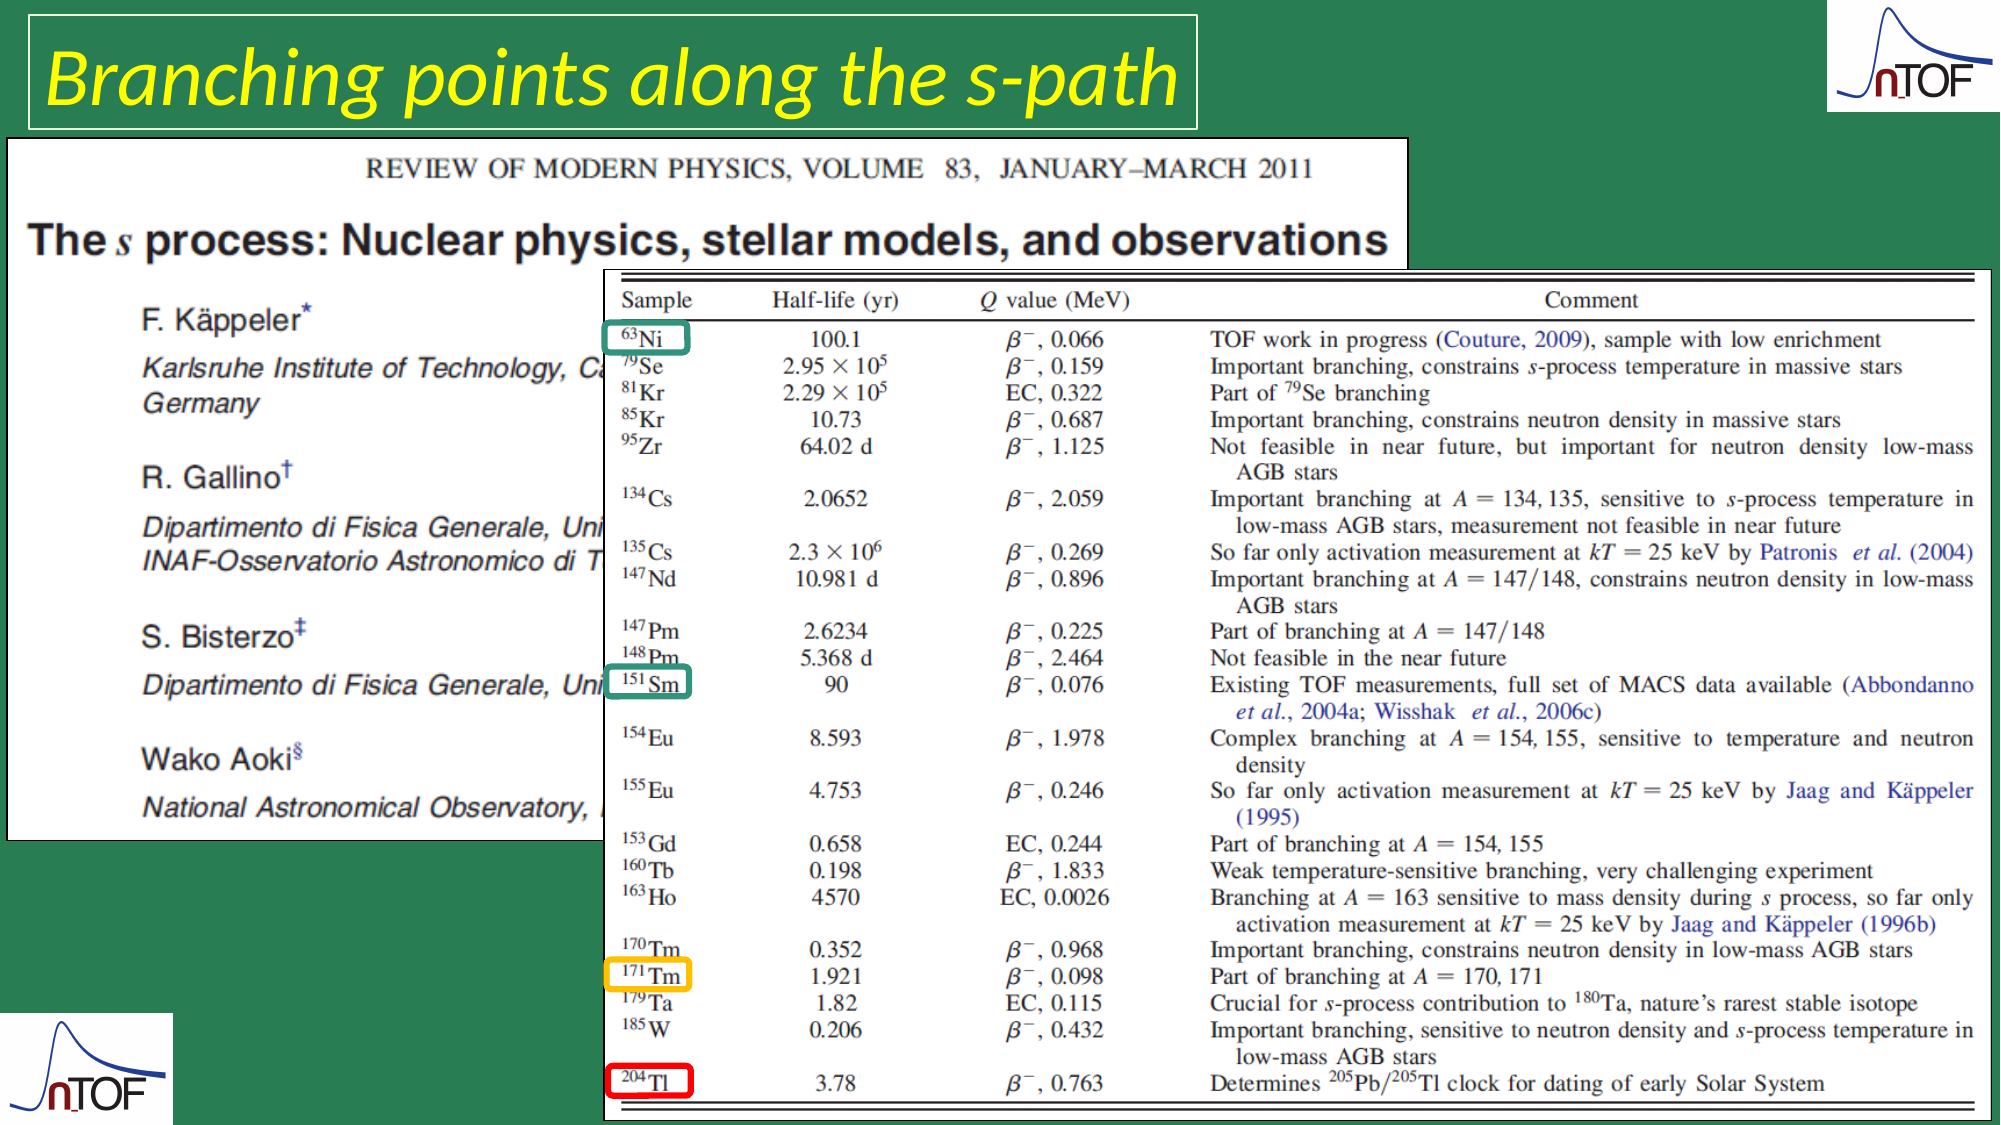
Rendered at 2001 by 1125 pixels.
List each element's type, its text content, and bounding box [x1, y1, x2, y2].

text_box Branching points along the s-path [29, 14, 1198, 130]
picture [1827, 0, 2000, 112]
picture [0, 1013, 173, 1125]
picture [7, 138, 1991, 1120]
